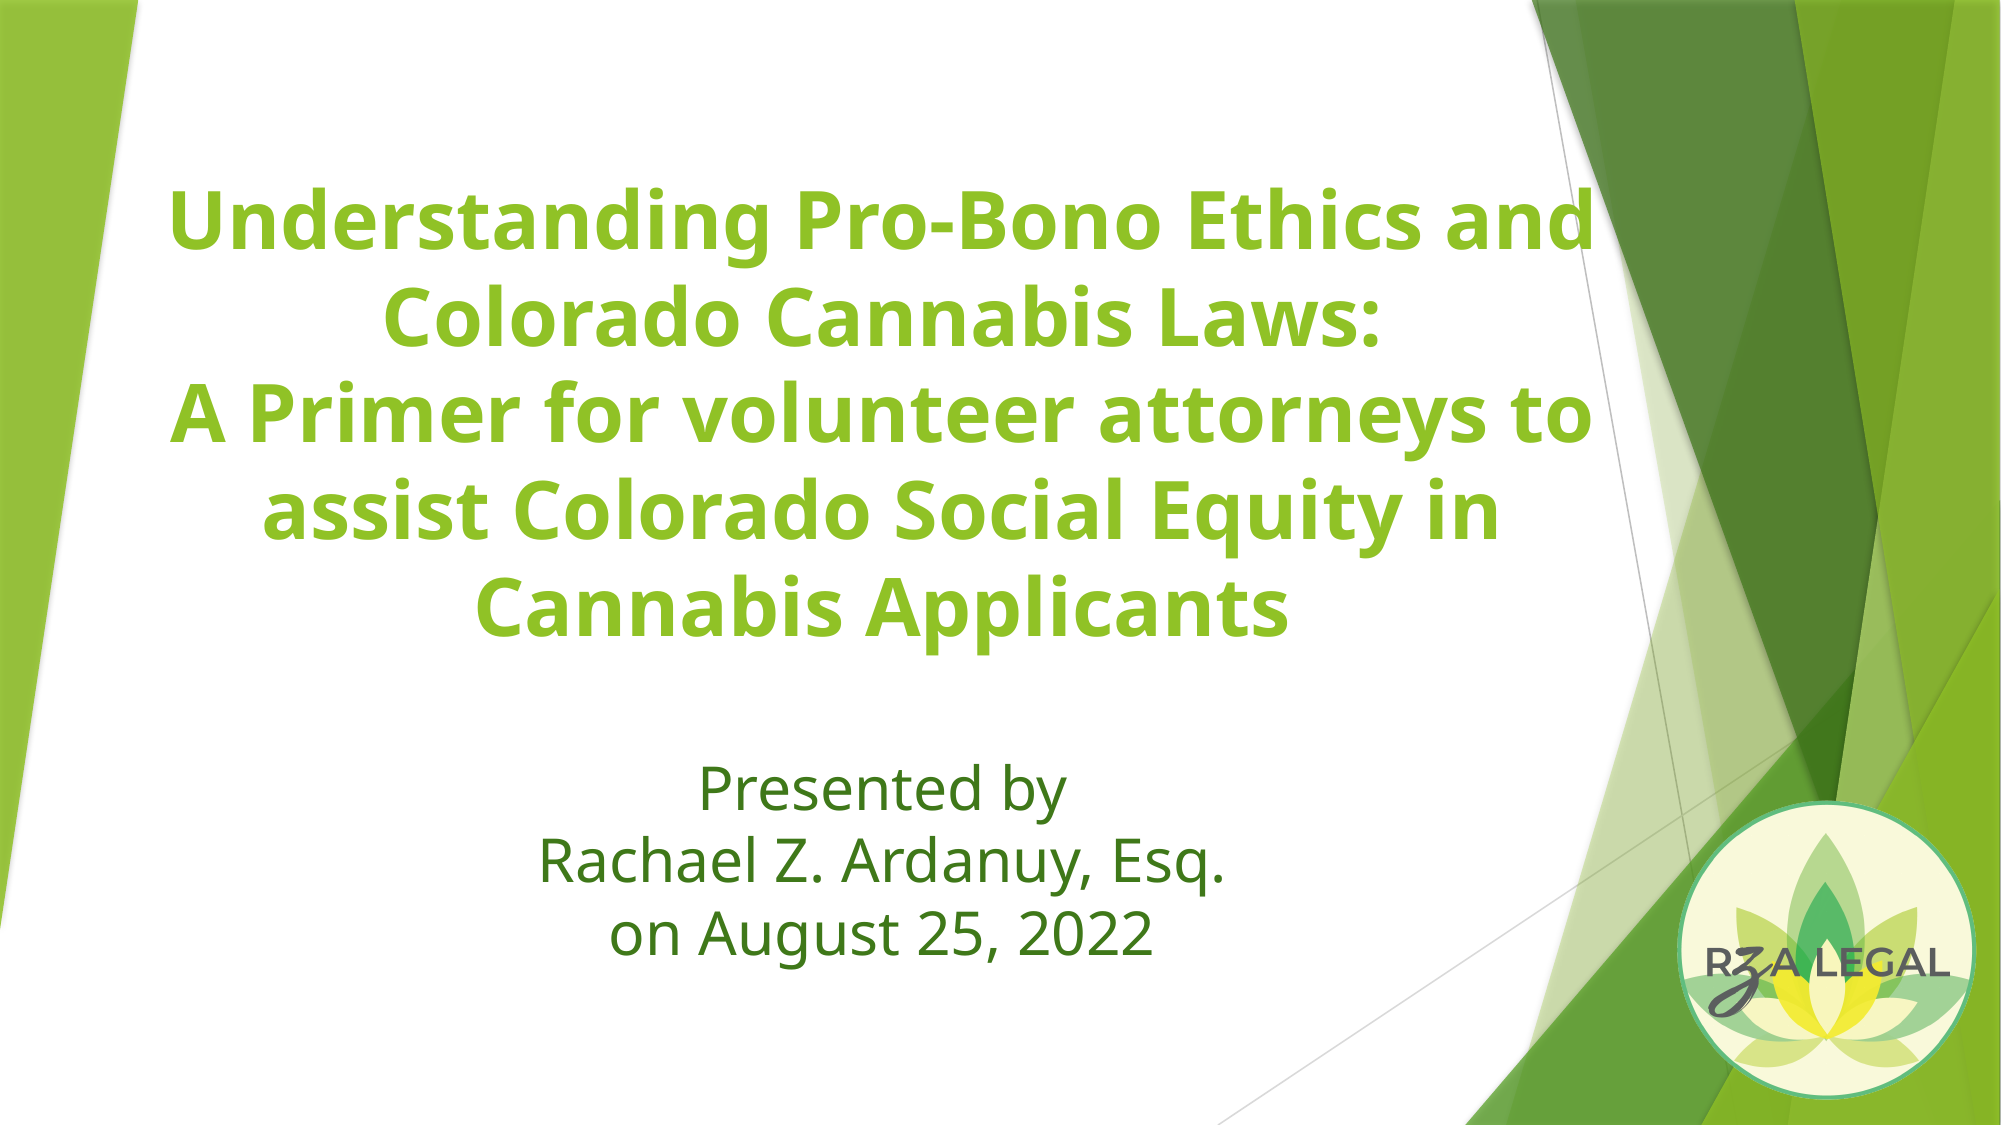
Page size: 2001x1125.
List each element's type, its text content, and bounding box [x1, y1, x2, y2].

title Understanding Pro-Bono Ethics and Colorado Cannabis Laws: A Primer for volunteer attorneys to assist Colorado Social Equity in Cannabis Applicants Presented by Rachael Z. Ardanuy, Esq. on August 25, 2022 [132, 157, 1633, 1073]
picture [1675, 797, 1978, 1103]
